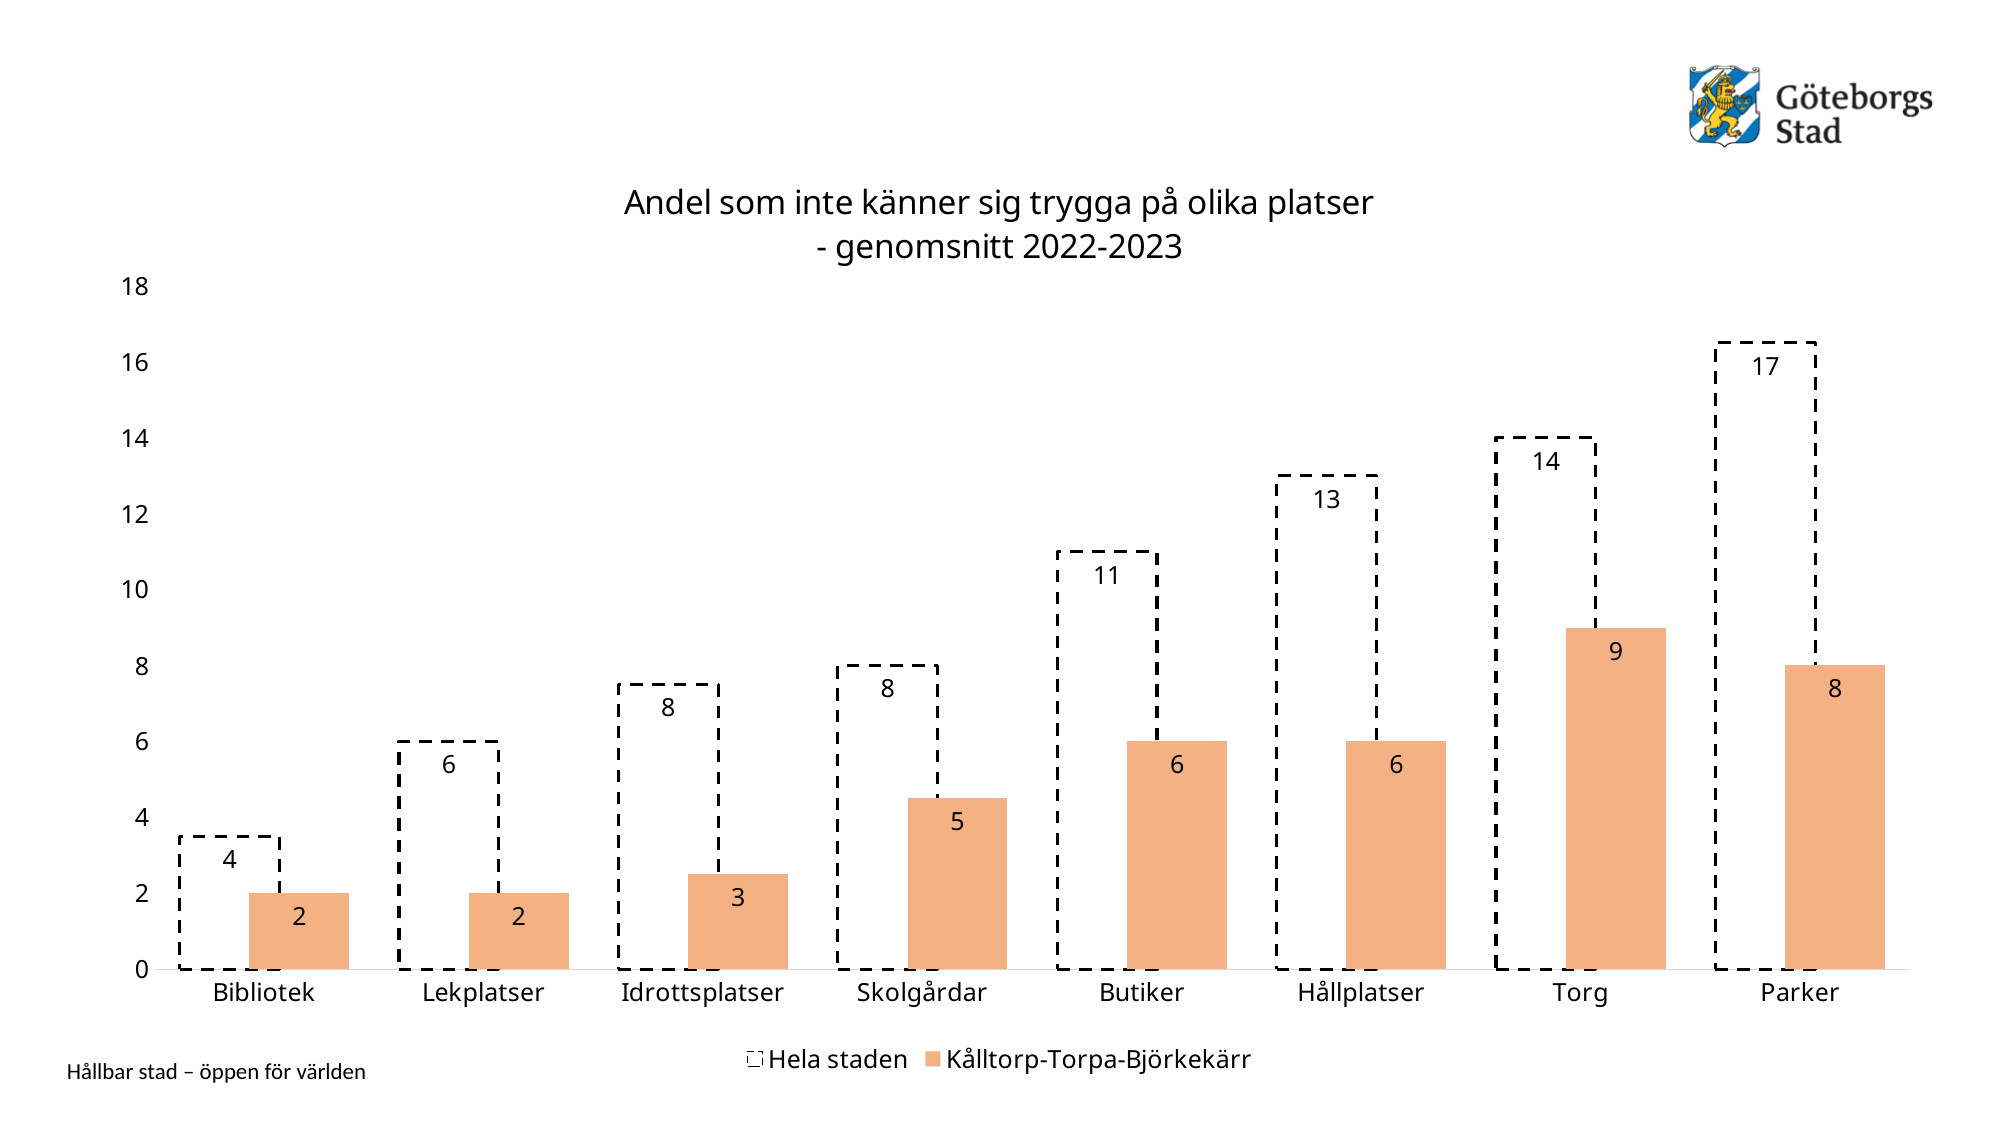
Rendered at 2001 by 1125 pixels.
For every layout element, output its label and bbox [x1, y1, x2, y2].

picture [1689, 65, 1933, 143]
chart [66, 143, 1933, 1083]
